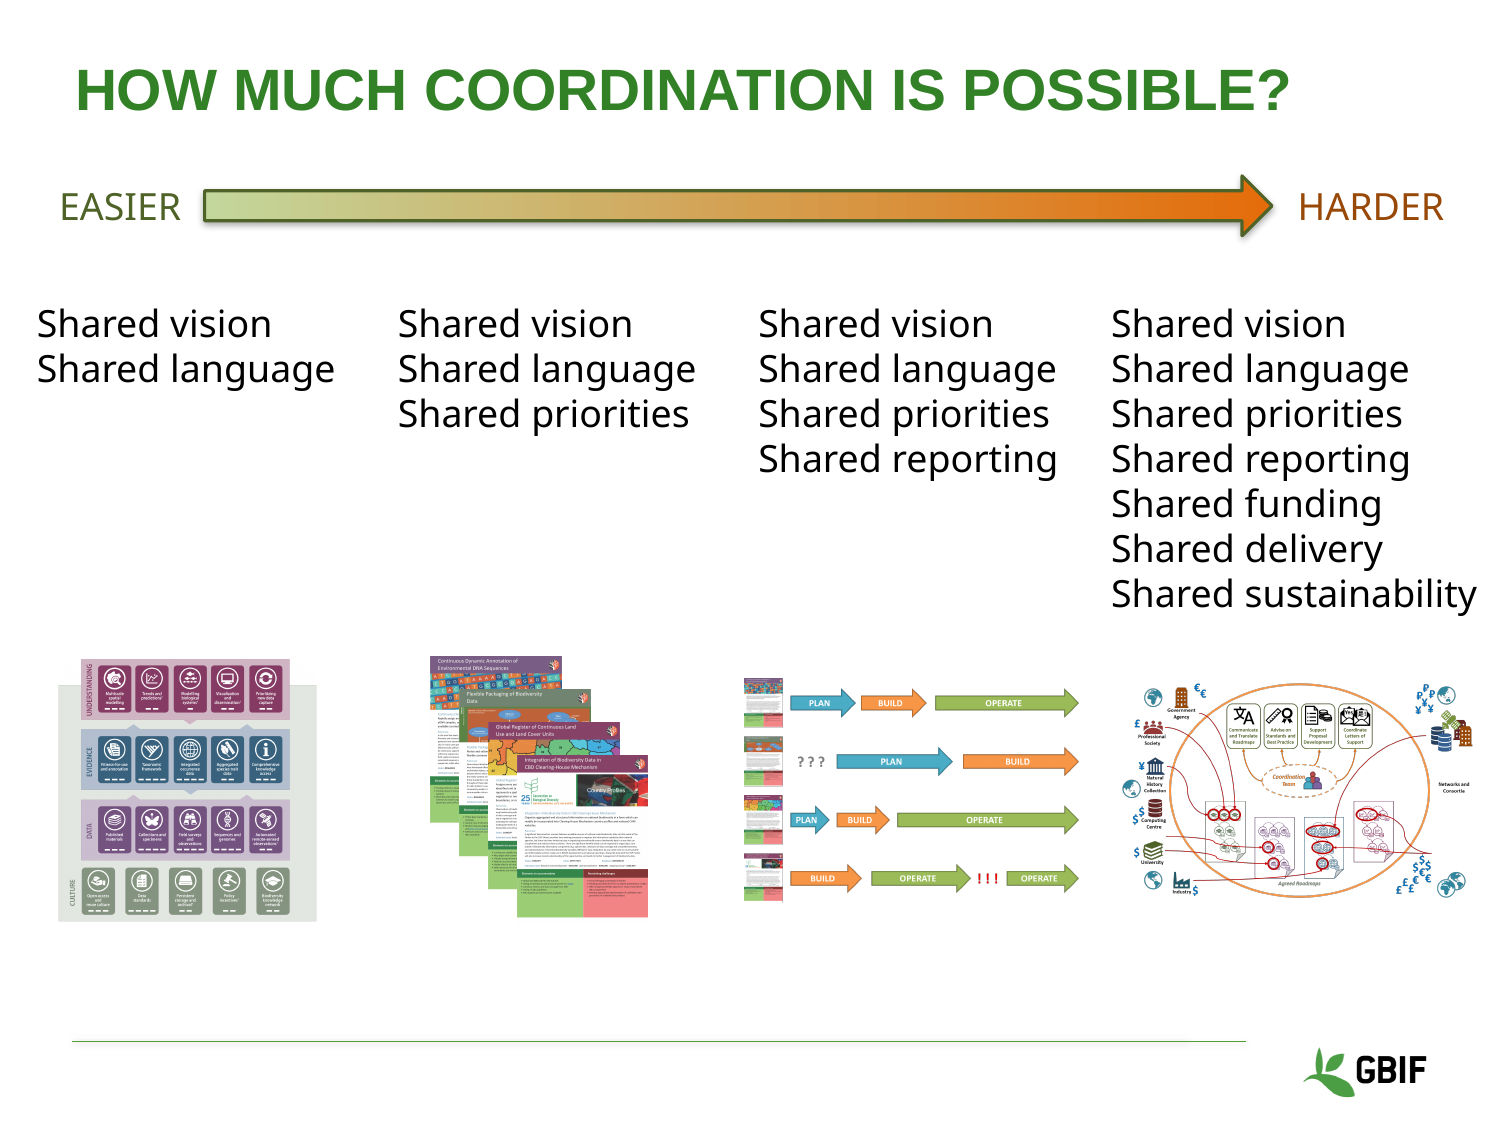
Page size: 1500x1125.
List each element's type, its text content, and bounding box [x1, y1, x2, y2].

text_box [430, 655, 649, 926]
text_box Shared vision Shared language Shared priorities [383, 292, 712, 442]
picture [744, 678, 1079, 903]
picture [57, 658, 318, 923]
text_box Shared vision Shared language Shared priorities Shared reporting Shared funding Shared delivery Shared sustainability [1096, 292, 1493, 622]
text_box Shared vision Shared language [22, 292, 351, 397]
title How MUCH COORDINATION IS POSSIBLE? [0, 45, 1425, 138]
text_box Shared vision Shared language Shared priorities Shared reporting [743, 292, 1074, 487]
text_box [47, 175, 1453, 237]
picture [1119, 676, 1477, 905]
picture [1285, 1019, 1443, 1125]
